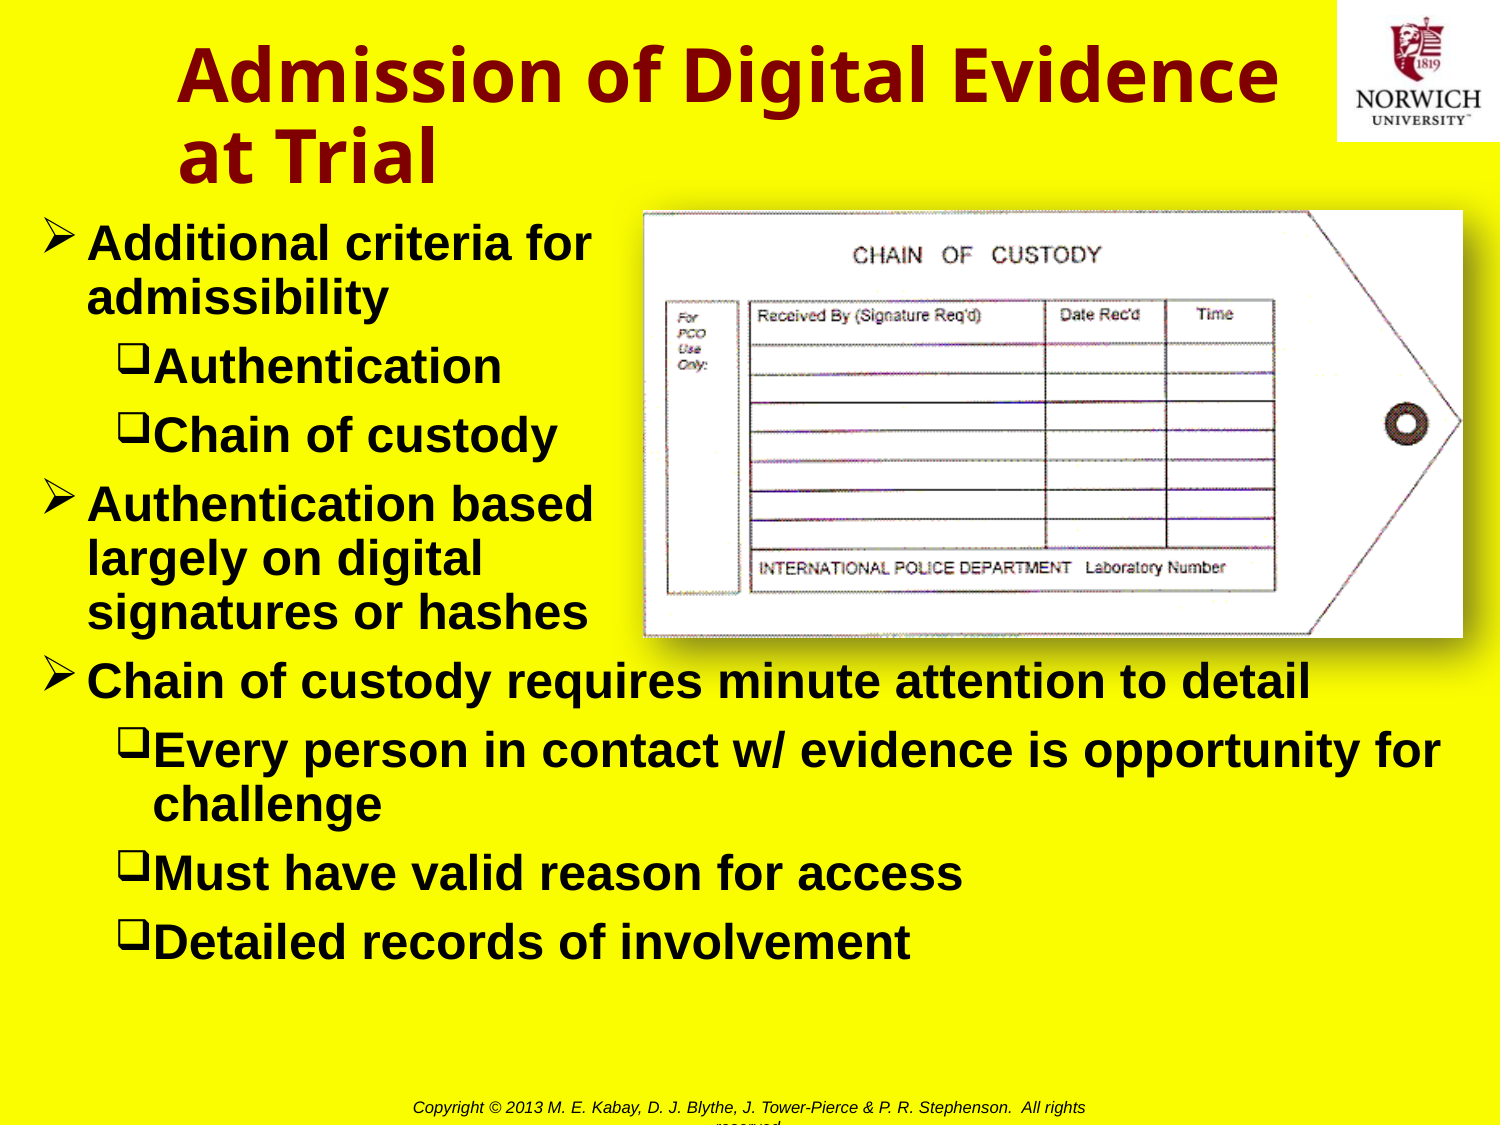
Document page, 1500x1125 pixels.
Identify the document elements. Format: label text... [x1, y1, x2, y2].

list Additional criteria for admissibility Authentication Chain of custody Authentication based largely on digital signatures or hashes Chain of custody requires minute attention to detail Every person in contact w/ evidence is opportunity for challenge Must have valid reason for access Detailed records of involvement [24, 209, 1463, 1024]
picture [643, 210, 1463, 638]
picture [1337, 0, 1500, 142]
title Admission of Digital Evidence at Trial [161, 24, 1339, 209]
